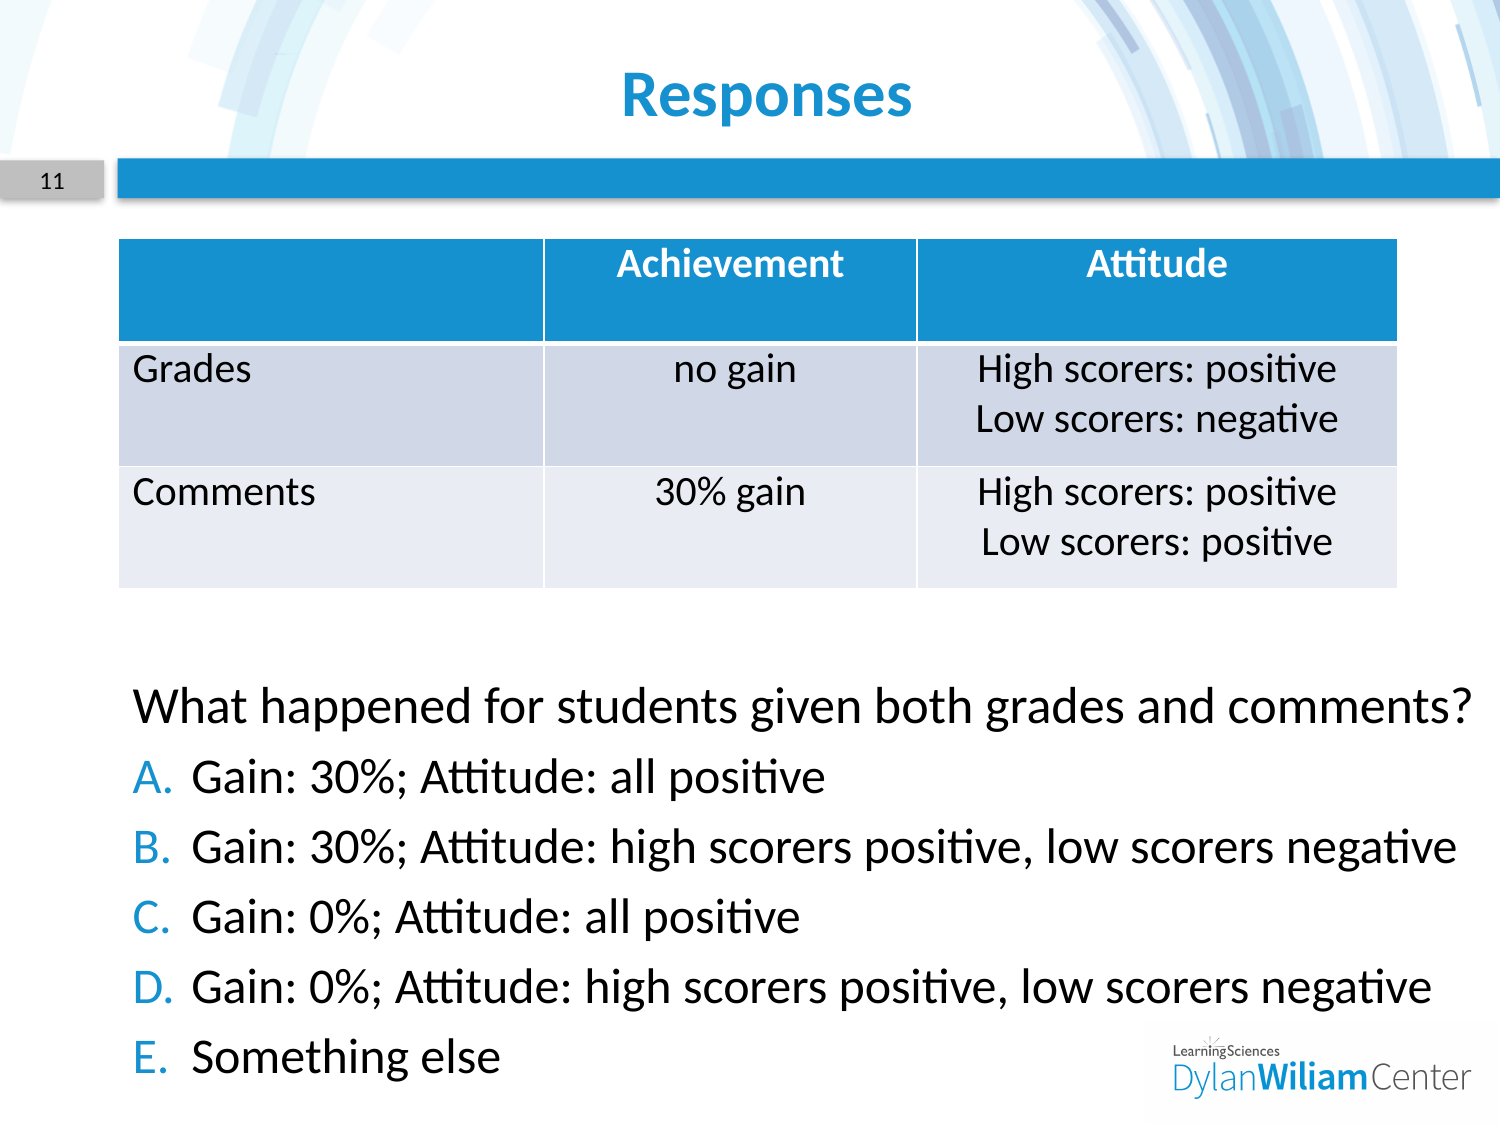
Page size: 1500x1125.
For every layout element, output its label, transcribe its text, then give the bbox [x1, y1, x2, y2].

table_cell no gain [545, 346, 916, 466]
picture [0, 0, 1500, 159]
table_cell 30% gain [545, 467, 916, 588]
table_cell High scorers: positive Low scorers: positive [918, 467, 1397, 588]
table_header Achievement [545, 239, 916, 341]
table_header [119, 239, 543, 341]
title Responses [117, 38, 1418, 141]
table_cell High scorers: positive Low scorers: negative [918, 346, 1397, 466]
list What happened for students given both grades and comments? Gain: 30%; Attitude: all positive Gain: 30%; Attitude: high scorers positive, low scorers negative Gain: 0%; Attitude: all positive Gain: 0%; Attitude: high scorers positive, low scorers negative Something else [117, 664, 1500, 1125]
slide_number 11 [0, 160, 105, 199]
table_cell Grades [119, 346, 543, 466]
table_header Attitude [918, 239, 1397, 341]
table_cell Comments [119, 467, 543, 588]
